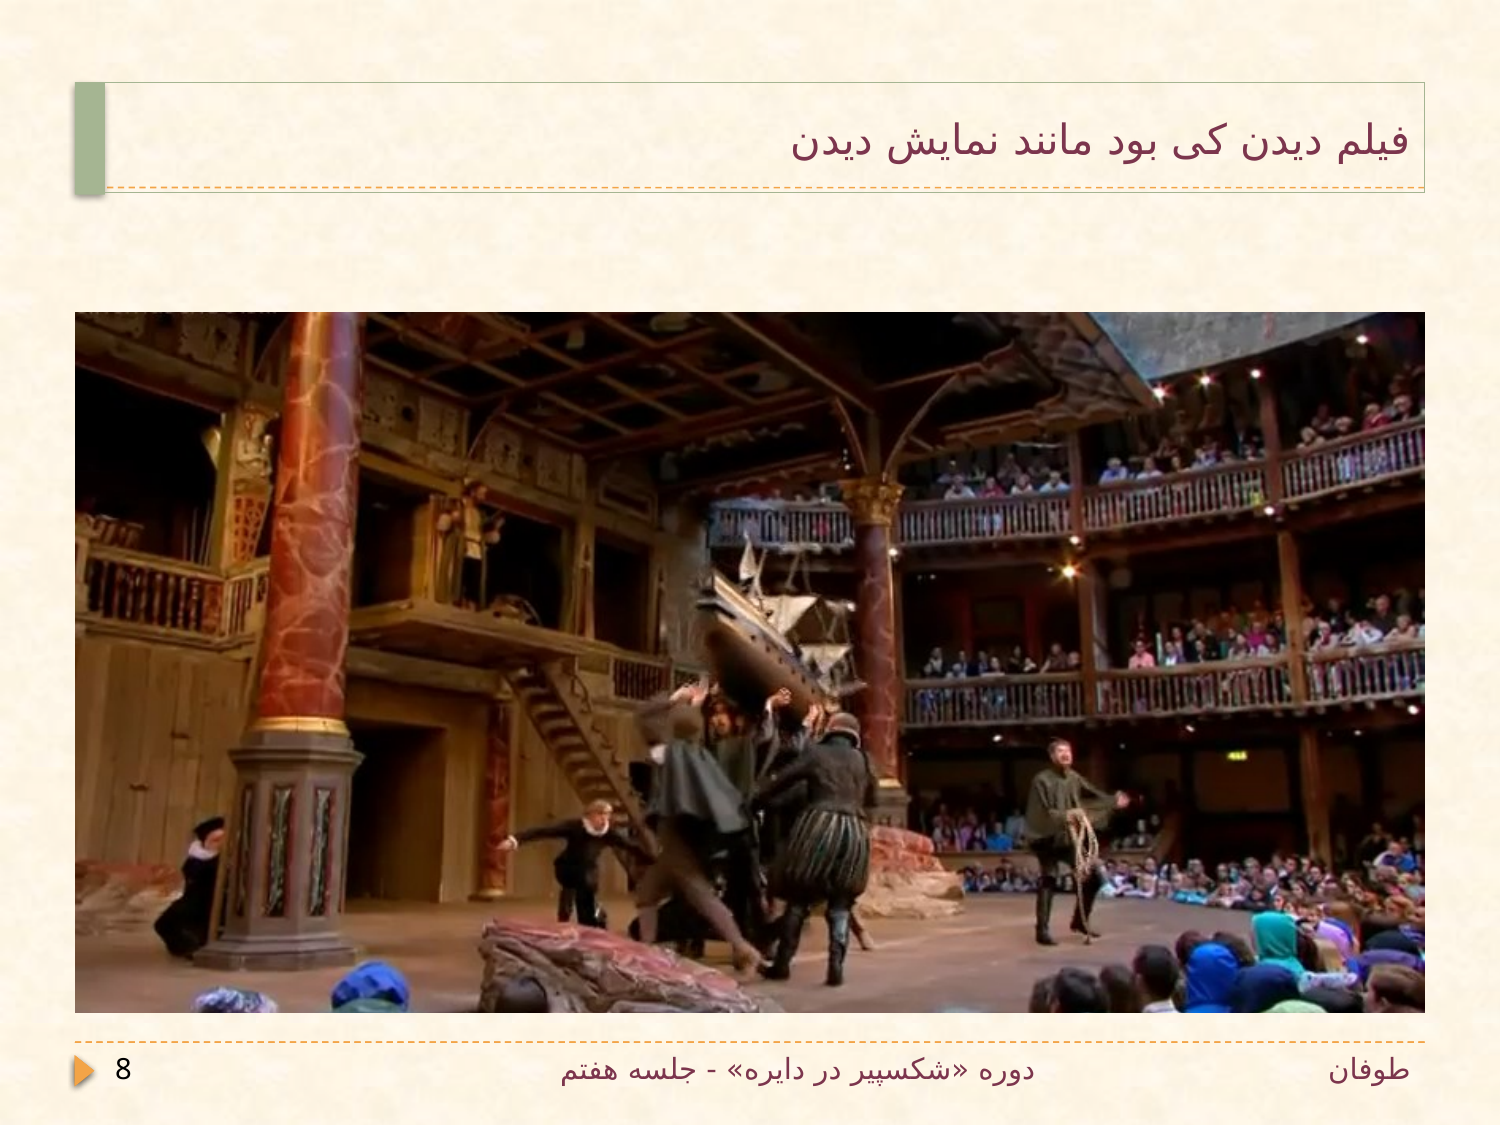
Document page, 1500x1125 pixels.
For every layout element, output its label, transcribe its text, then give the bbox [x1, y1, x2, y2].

footer دوره «شکسپیر در دایره» - جلسه هفتم [475, 1042, 1051, 1103]
title فیلم دیدن کی بود مانند نمایش دیدن [75, 82, 1425, 193]
slide_number طوفان [1051, 1042, 1426, 1103]
picture [74, 312, 1426, 1014]
slide_number 8 [100, 1042, 426, 1103]
